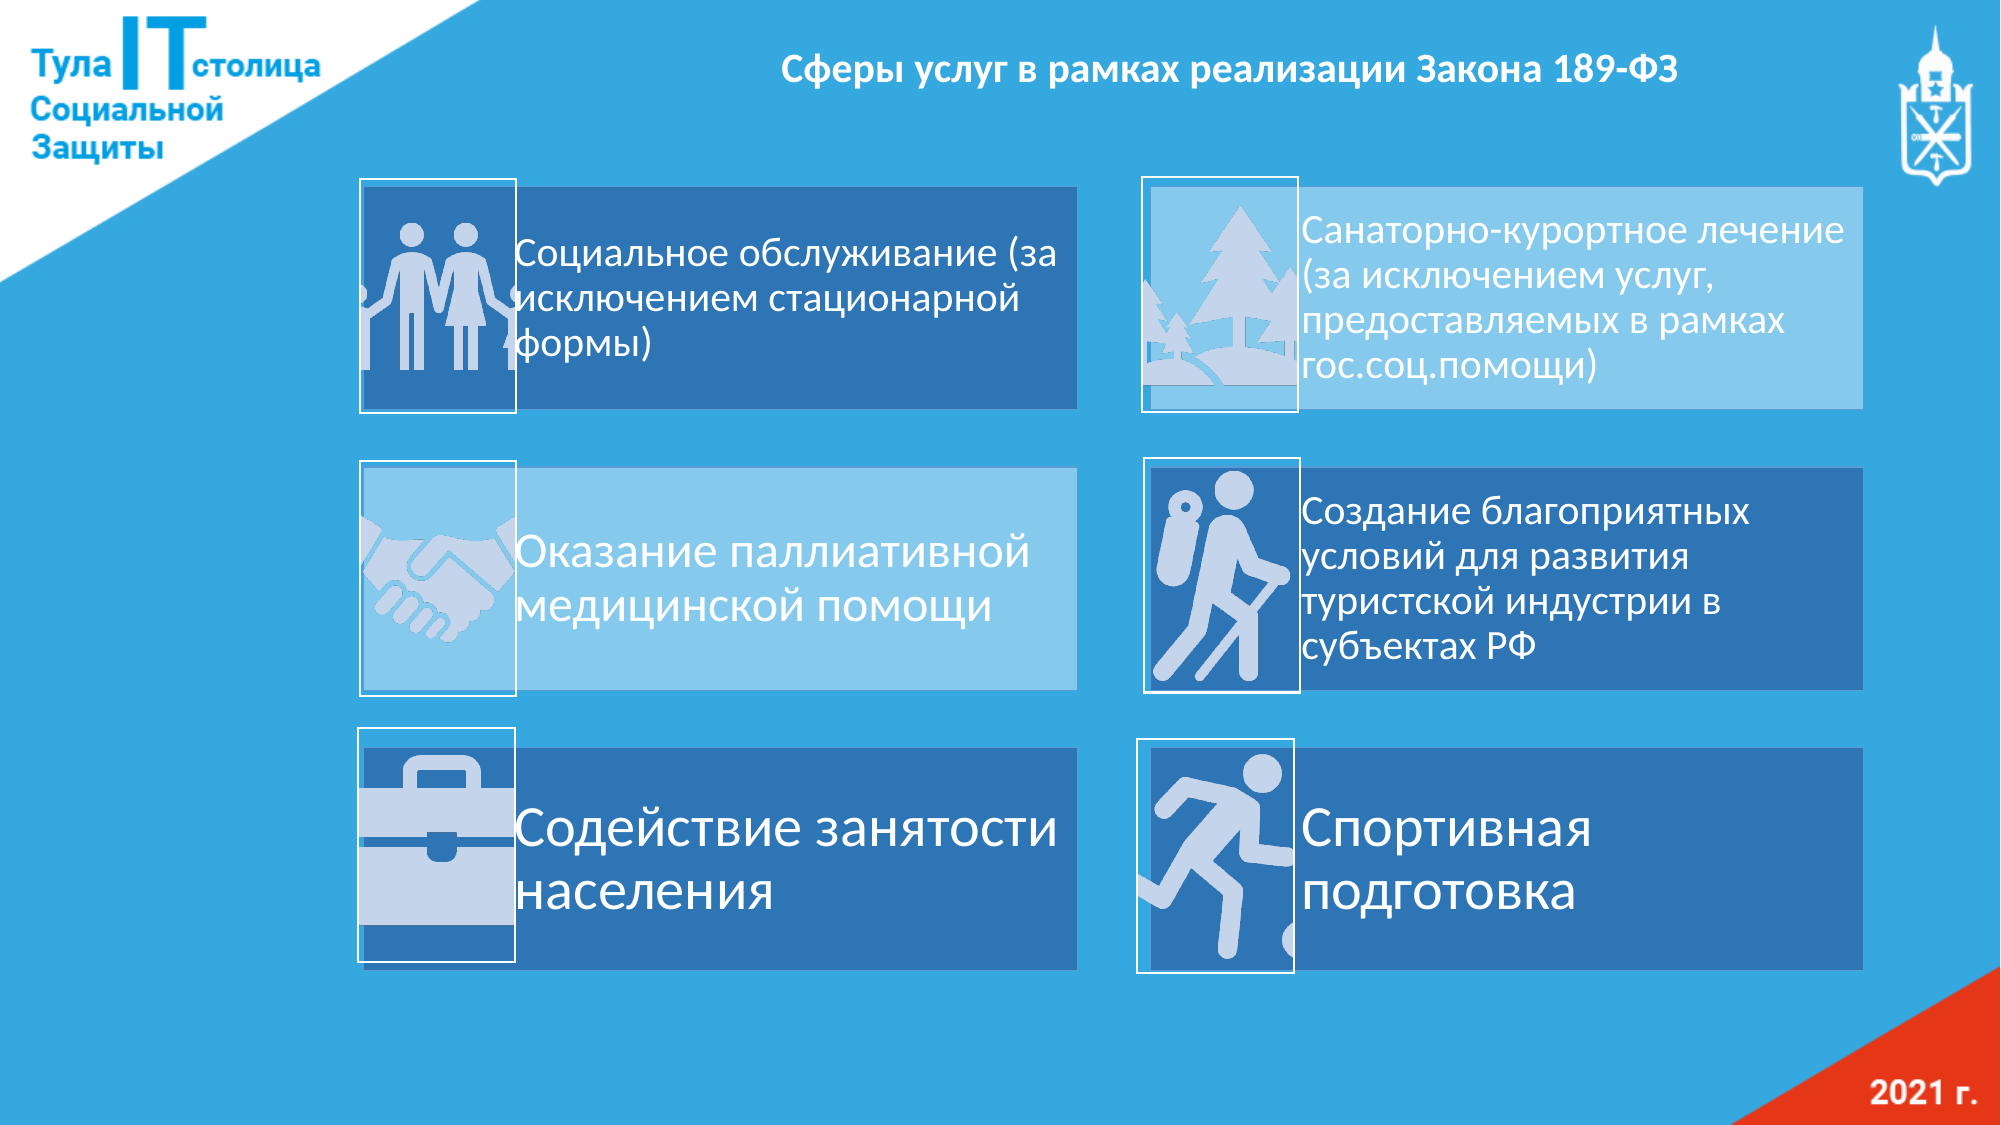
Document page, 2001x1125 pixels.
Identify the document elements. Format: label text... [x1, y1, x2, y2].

text_box Сферы услуг в рамках реализации Закона 189-ФЗ [612, 39, 1848, 105]
picture [0, 0, 2001, 1125]
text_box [333, 117, 1864, 1007]
